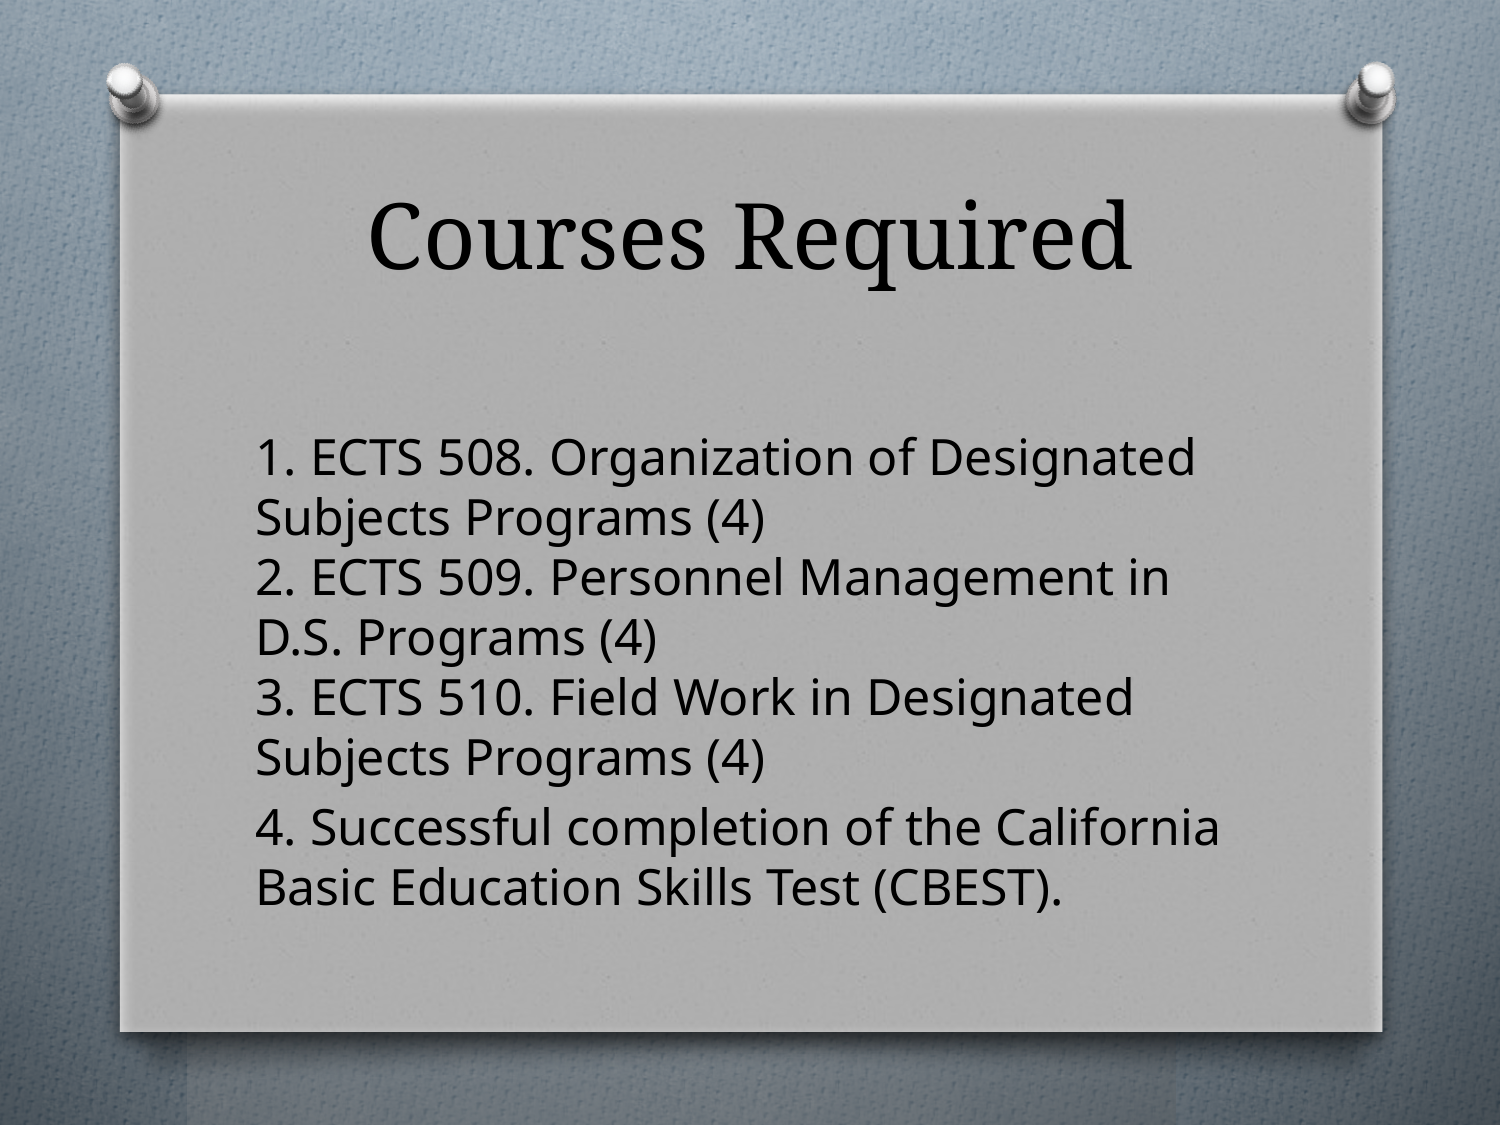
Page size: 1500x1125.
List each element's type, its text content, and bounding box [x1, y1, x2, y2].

picture [75, 29, 198, 153]
picture [1317, 35, 1439, 156]
title Courses Required [179, 134, 1323, 332]
list 1. ECTS 508. Organization of Designated Subjects Programs (4) 2. ECTS 509. Personnel Management in D.S. Programs (4) 3. ECTS 510. Field Work in Designated Subjects Programs (4) 4. Successful completion of the California Basic Education Skills Test (CBEST). [240, 347, 1257, 939]
